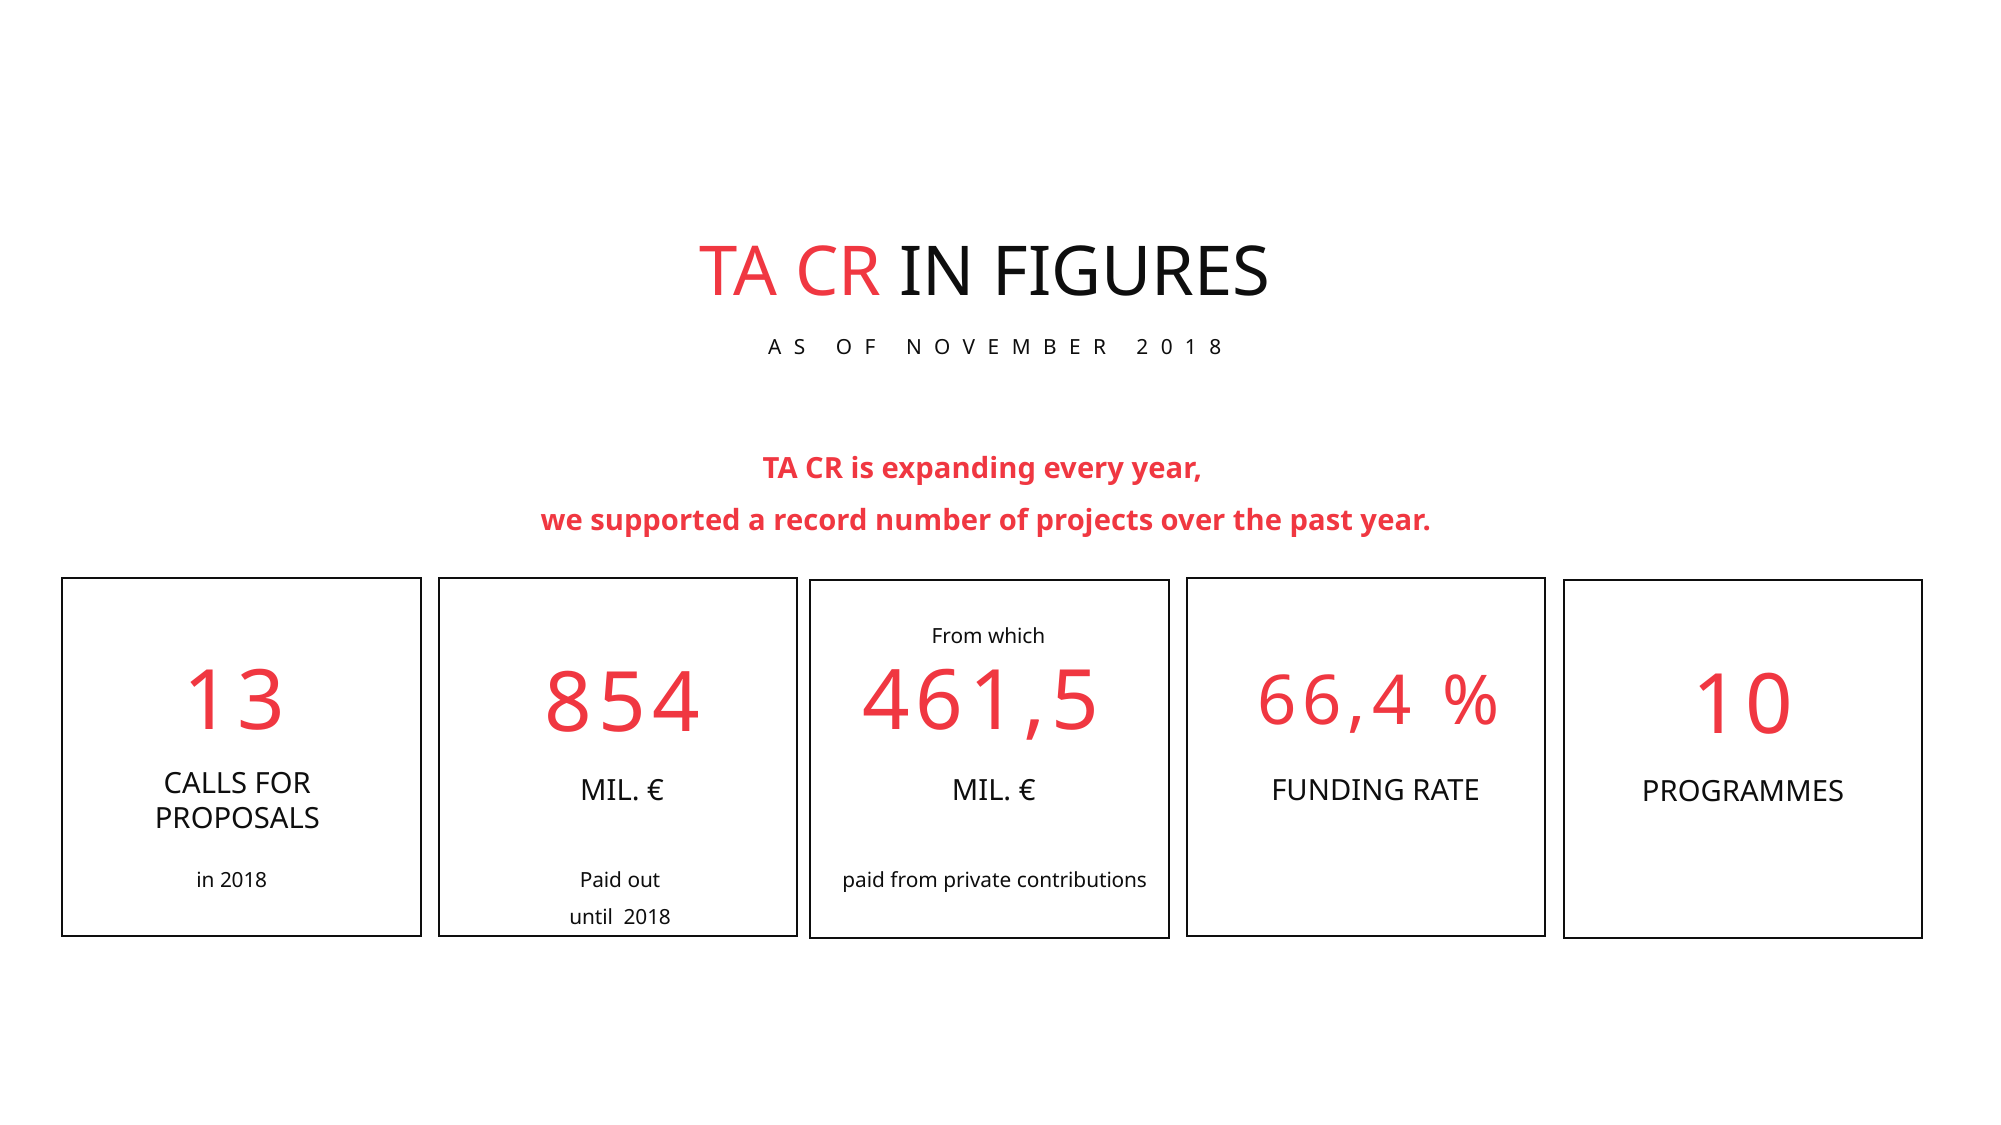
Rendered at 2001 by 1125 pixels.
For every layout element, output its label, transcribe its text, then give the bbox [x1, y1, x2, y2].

text_box [438, 577, 798, 937]
text_box CALLS FOR PROPOSALS [121, 756, 353, 842]
text_box 10 [1654, 642, 1832, 758]
text_box TA CR IN FIGURES [684, 219, 1305, 317]
text_box [1186, 577, 1546, 937]
text_box TA CR is expanding every year, we supported a record number of projects over the past year. [296, 423, 1676, 544]
text_box 854 [520, 640, 724, 756]
text_box PROGRAMMES [1610, 764, 1875, 815]
text_box [61, 577, 422, 937]
text_box FUNDING RATE [1255, 763, 1496, 814]
text_box 13 [120, 638, 348, 754]
text_box From which [813, 603, 1164, 656]
text_box MIL. € [926, 763, 1062, 814]
text_box 461,5 [815, 656, 1147, 754]
text_box in 2018 [56, 846, 407, 899]
text_box [1563, 579, 1923, 939]
text_box Paid out until 2018 [447, 846, 793, 937]
text_box AS OF NOVEMBER 2018 [752, 326, 1237, 367]
text_box MIL. € [554, 763, 690, 814]
text_box 66,4 % [1240, 648, 1517, 746]
text_box [809, 579, 1170, 939]
text_box paid from private contributions [819, 846, 1170, 899]
